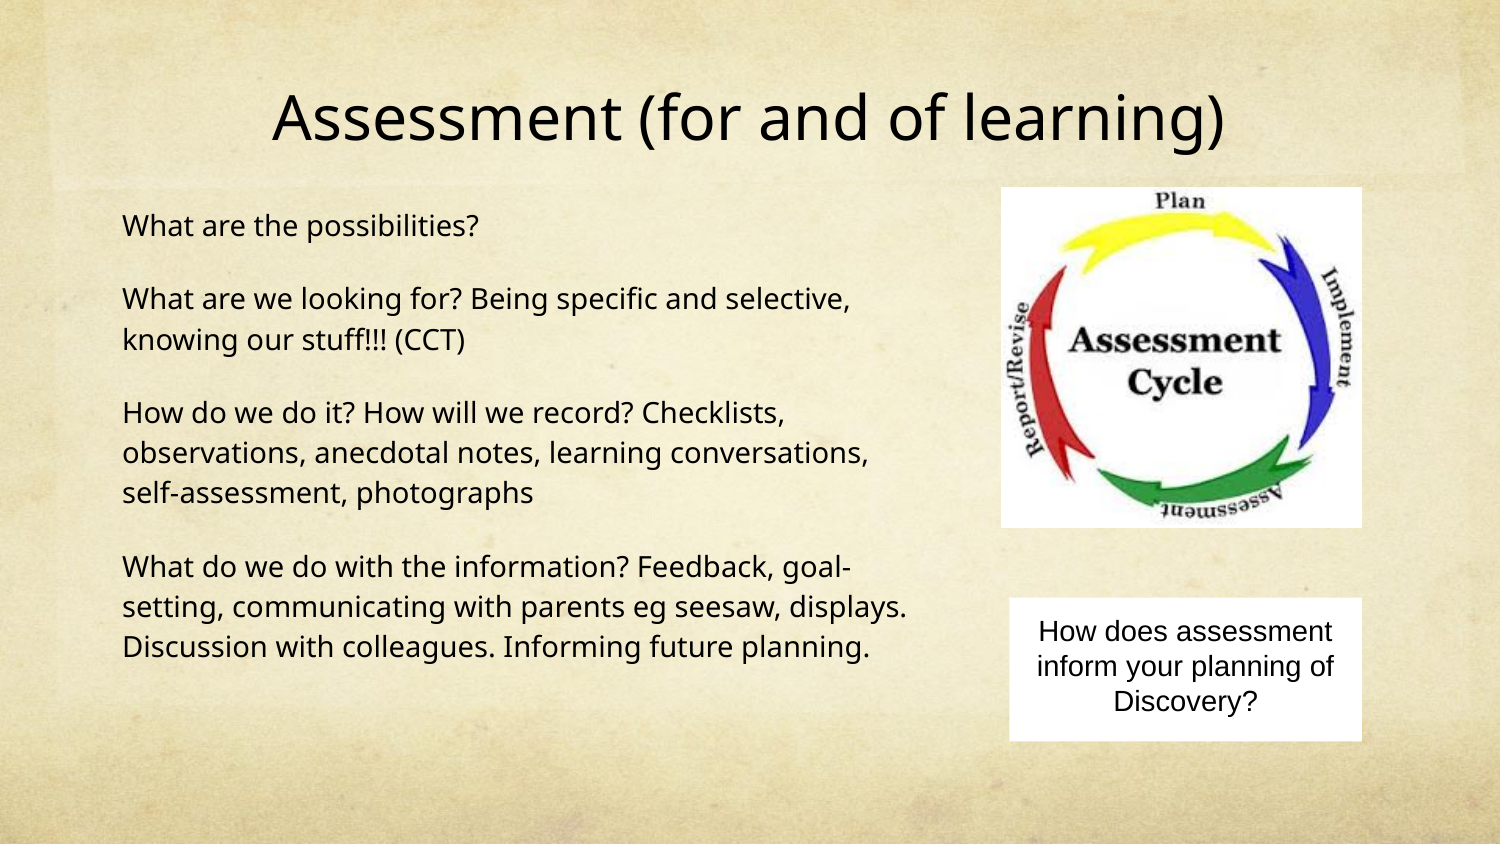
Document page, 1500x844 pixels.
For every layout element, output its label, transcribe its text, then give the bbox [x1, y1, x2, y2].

title Assessment (for and of learning) [150, 61, 1350, 169]
text_box How does assessment inform your planning of Discovery? [1009, 597, 1362, 742]
list What are the possibilities? What are we looking for? Being specific and selective, knowing our stuff!!! (CCT) How do we do it? How will we record? Checklists, observations, anecdotal notes, learning conversations, self-assessment, photographs What do we do with the information? Feedback, goal-setting, communicating with parents eg seesaw, displays. Discussion with colleagues. Informing future planning. [107, 187, 931, 776]
picture [0, 0, 1500, 844]
